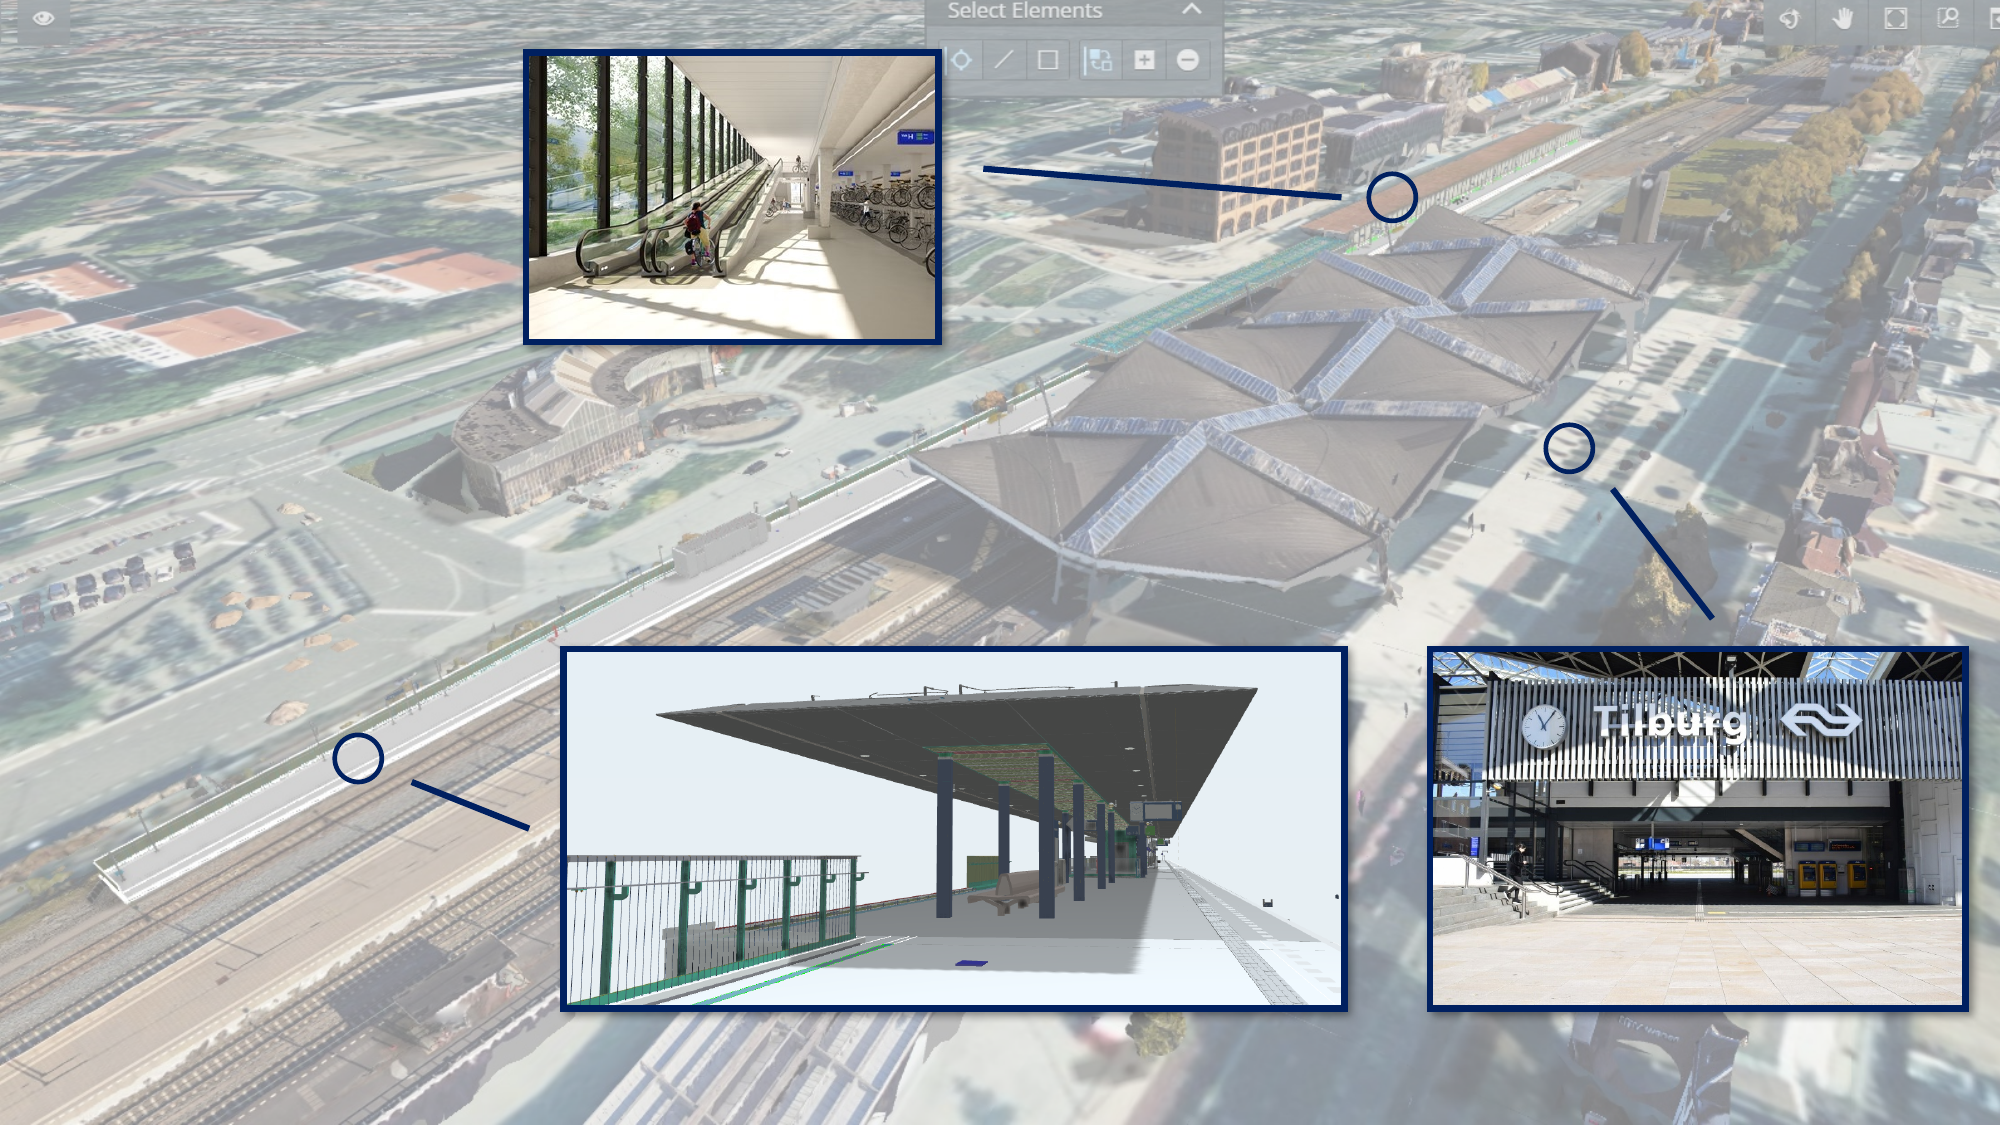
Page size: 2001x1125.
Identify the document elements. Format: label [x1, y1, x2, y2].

text_box [983, 168, 1342, 198]
picture [0, 0, 2000, 1125]
text_box [1612, 489, 1713, 619]
text_box [411, 781, 530, 829]
